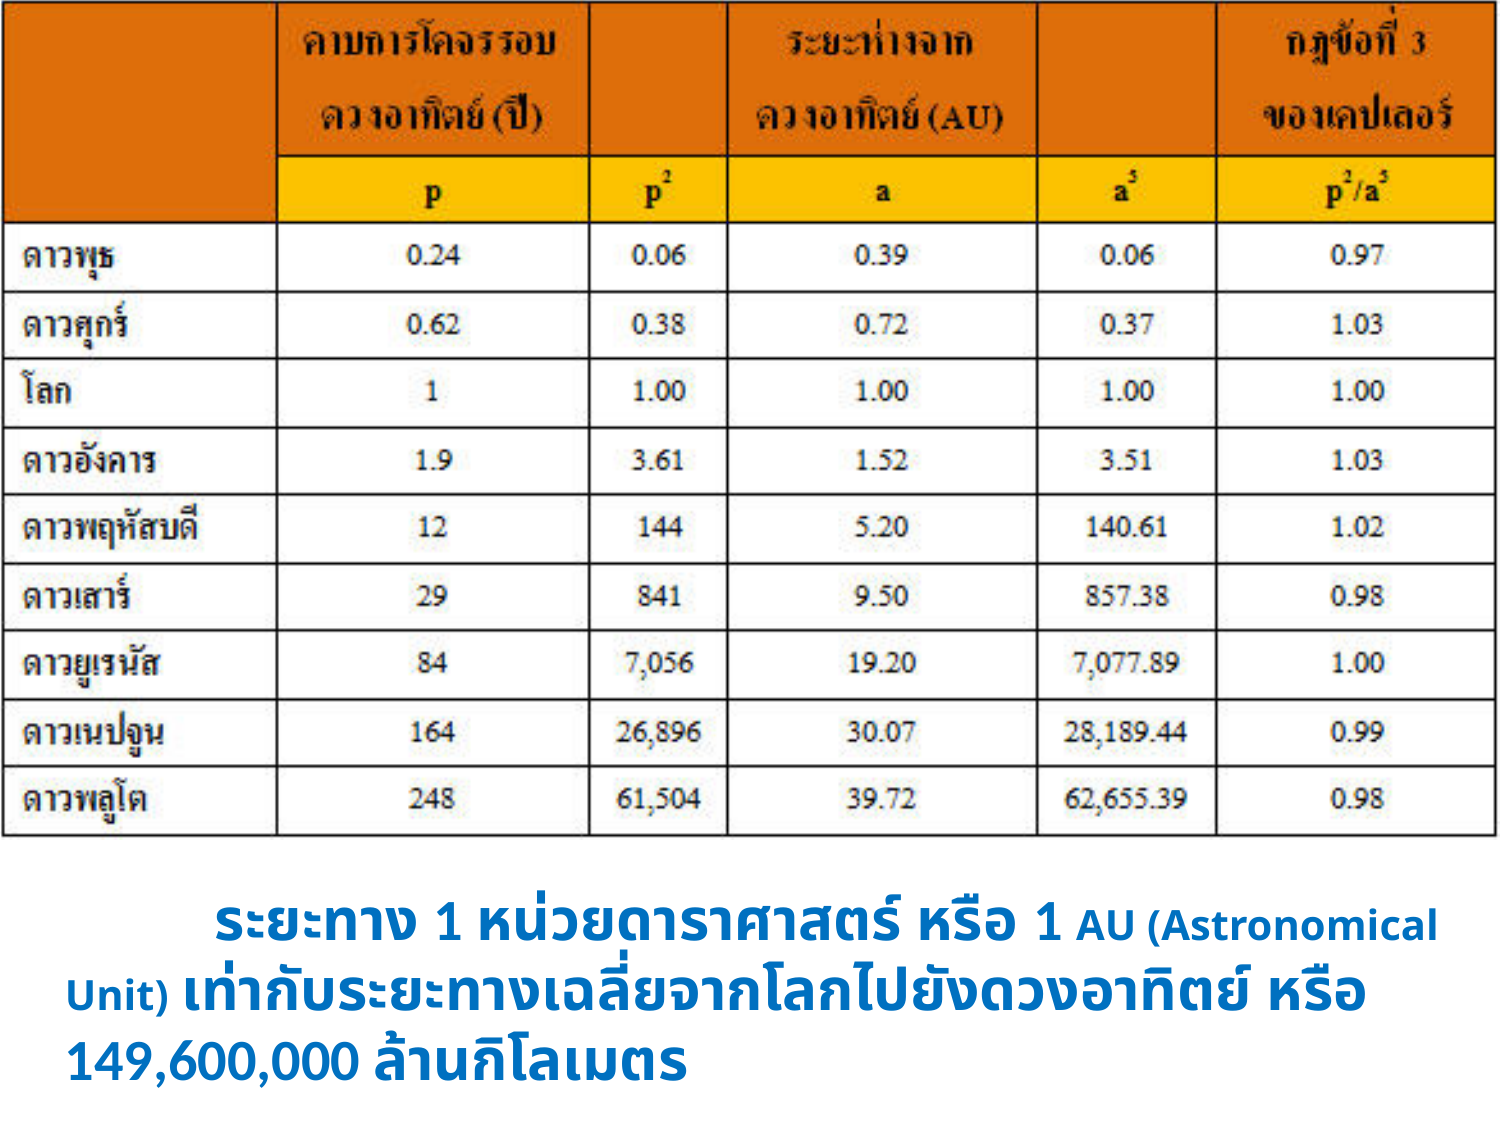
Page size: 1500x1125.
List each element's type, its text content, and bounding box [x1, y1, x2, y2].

picture [0, 0, 1500, 840]
text_box ระยะทาง 1 หน่วยดาราศาสตร์ หรือ 1 AU (Astronomical Unit) เท่ากับระยะทางเฉลี่ยจากโลกไปยังดวงอาทิตย์ หรือ 149,600,000 ล้านกิโลเมตร [49, 875, 1475, 1100]
